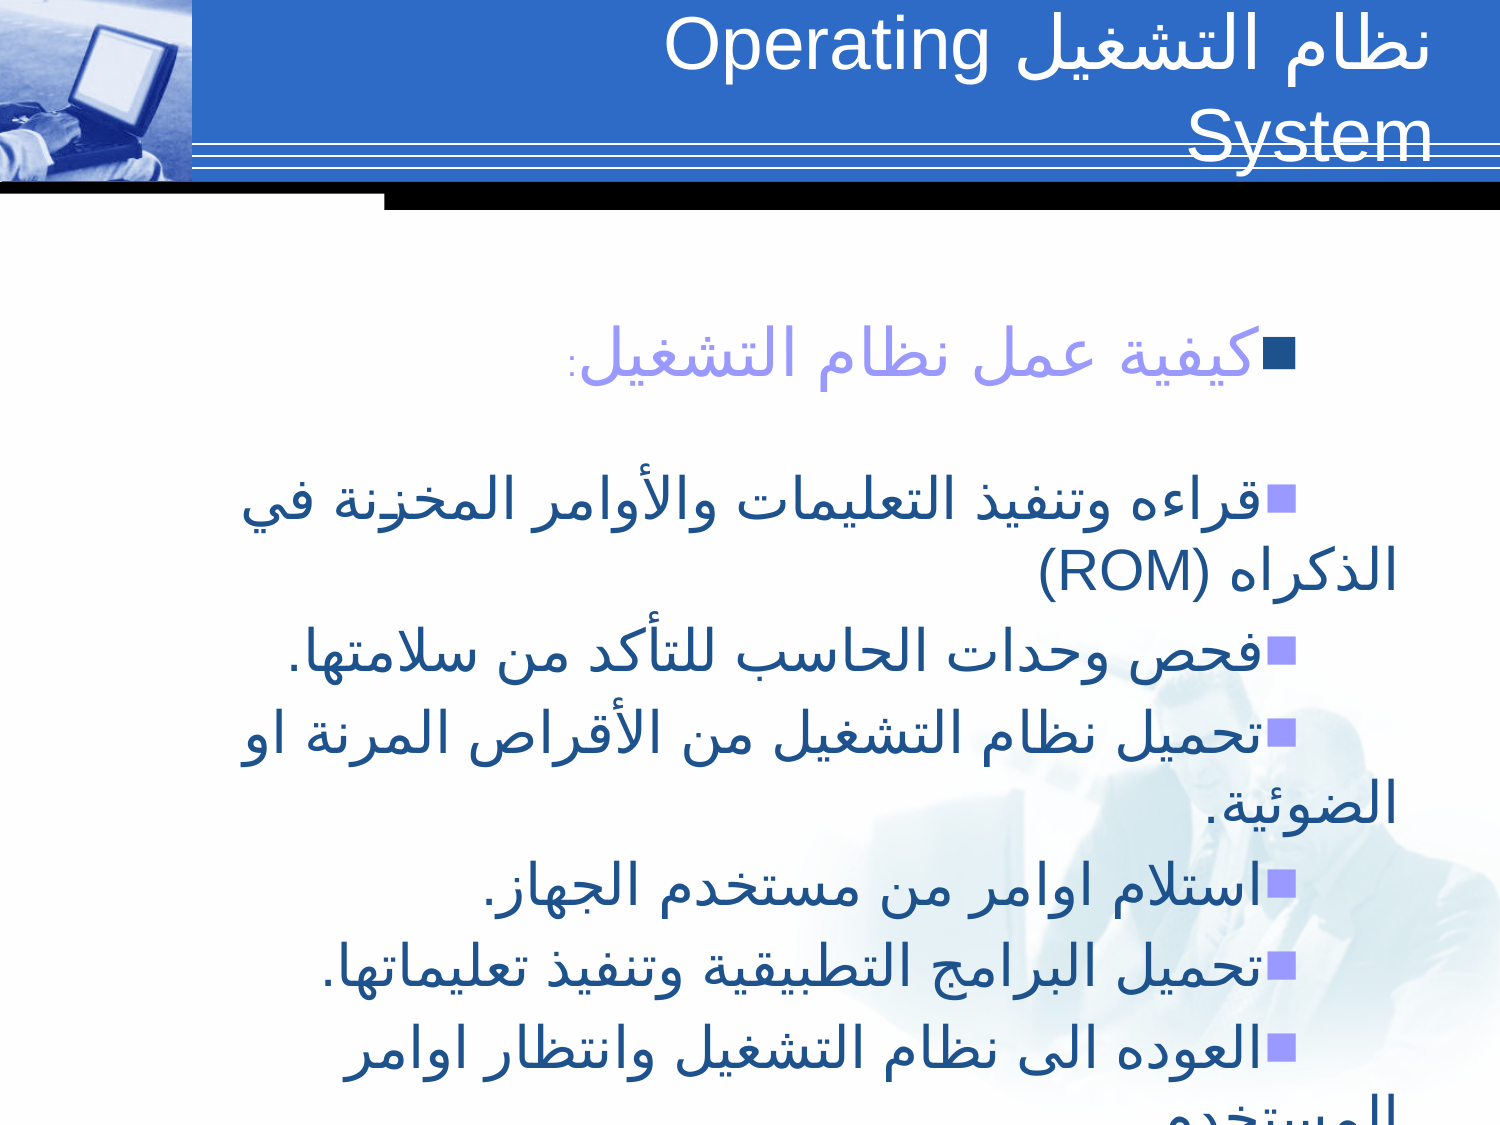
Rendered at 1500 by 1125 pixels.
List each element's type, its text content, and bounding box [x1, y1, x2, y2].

picture [0, 0, 192, 181]
text_box كيفية عمل نظام التشغيل: قراءه وتنفيذ التعليمات والأوامر المخزنة في الذكراه (ROM) فحص وحدات الحاسب للتأكد من سلامتها. تحميل نظام التشغيل من الأقراص المرنة او الضوئية. استلام اوامر من مستخدم الجهاز. تحميل البرامج التطبيقية وتنفيذ تعليماتها. العوده الى نظام التشغيل وانتظار اوامر المستخدم. [64, 302, 1415, 941]
title نظام التشغيل Operating System [412, 37, 1450, 125]
picture [0, 194, 1500, 1125]
